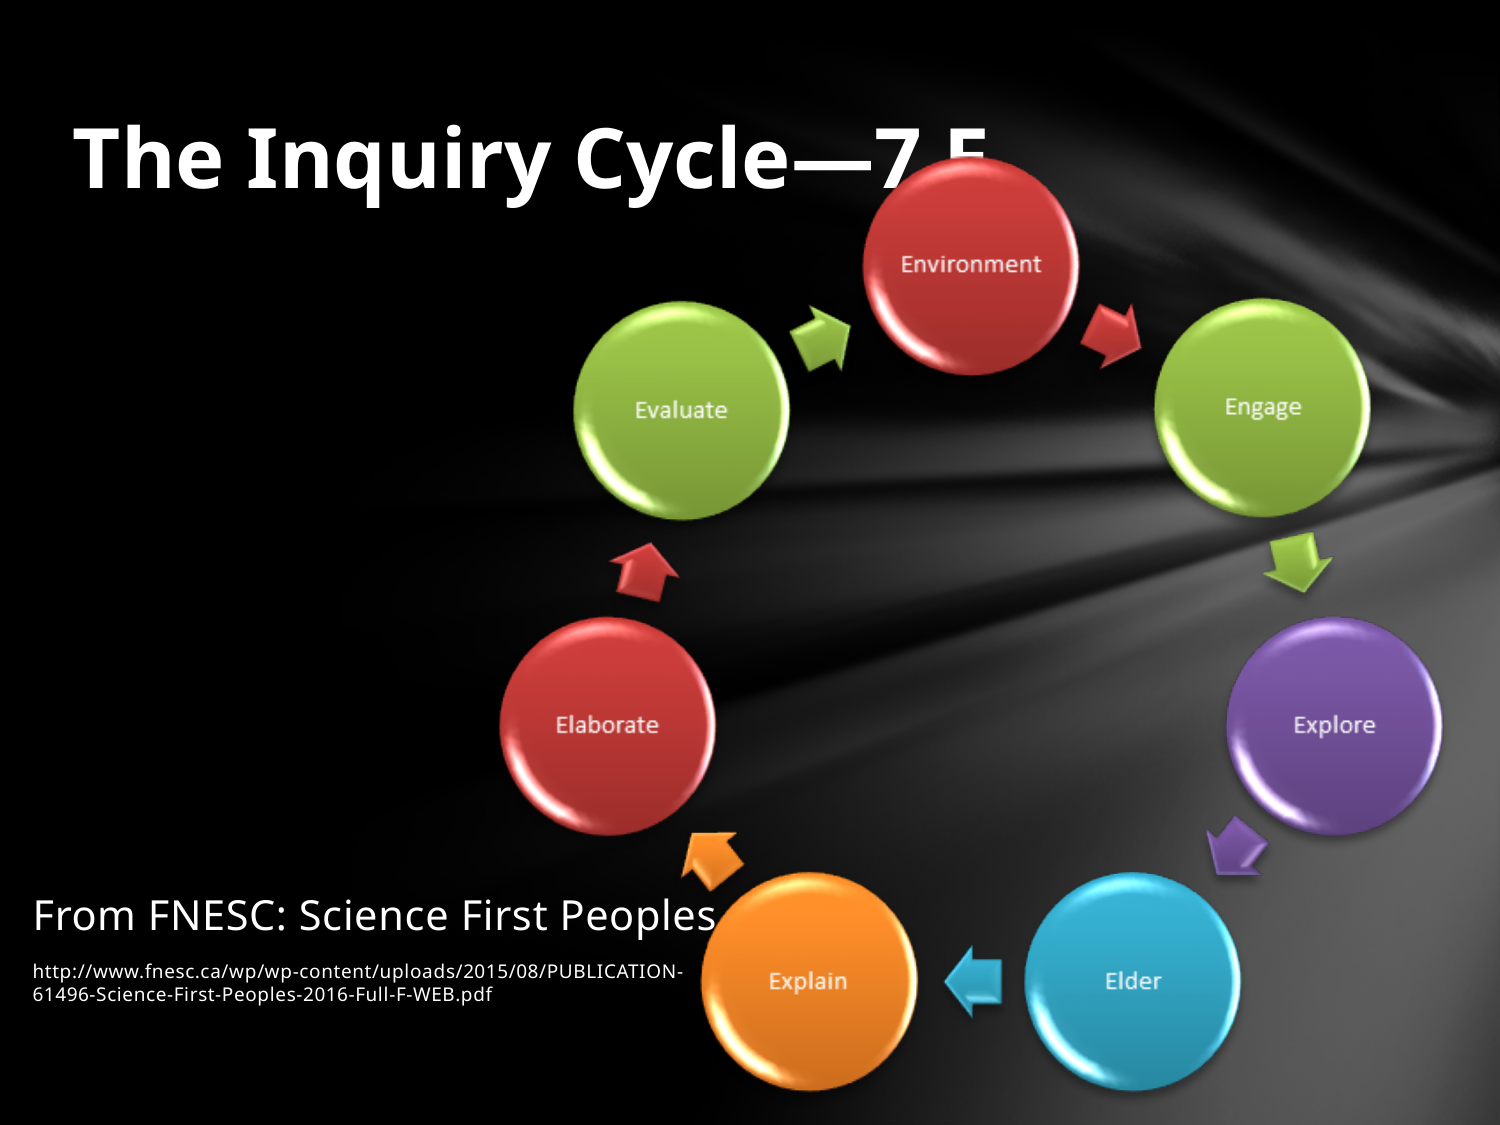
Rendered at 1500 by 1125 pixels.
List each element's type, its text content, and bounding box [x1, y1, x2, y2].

picture [492, 148, 1500, 1114]
list From FNESC: Science First Peoples http://www.fnesc.ca/wp/wp-content/uploads/2015/08/PUBLICATION-61496-Science-First-Peoples-2016-Full-F-WEB.pdf [17, 881, 487, 1059]
title The Inquiry Cycle—7 E [57, 37, 1318, 213]
